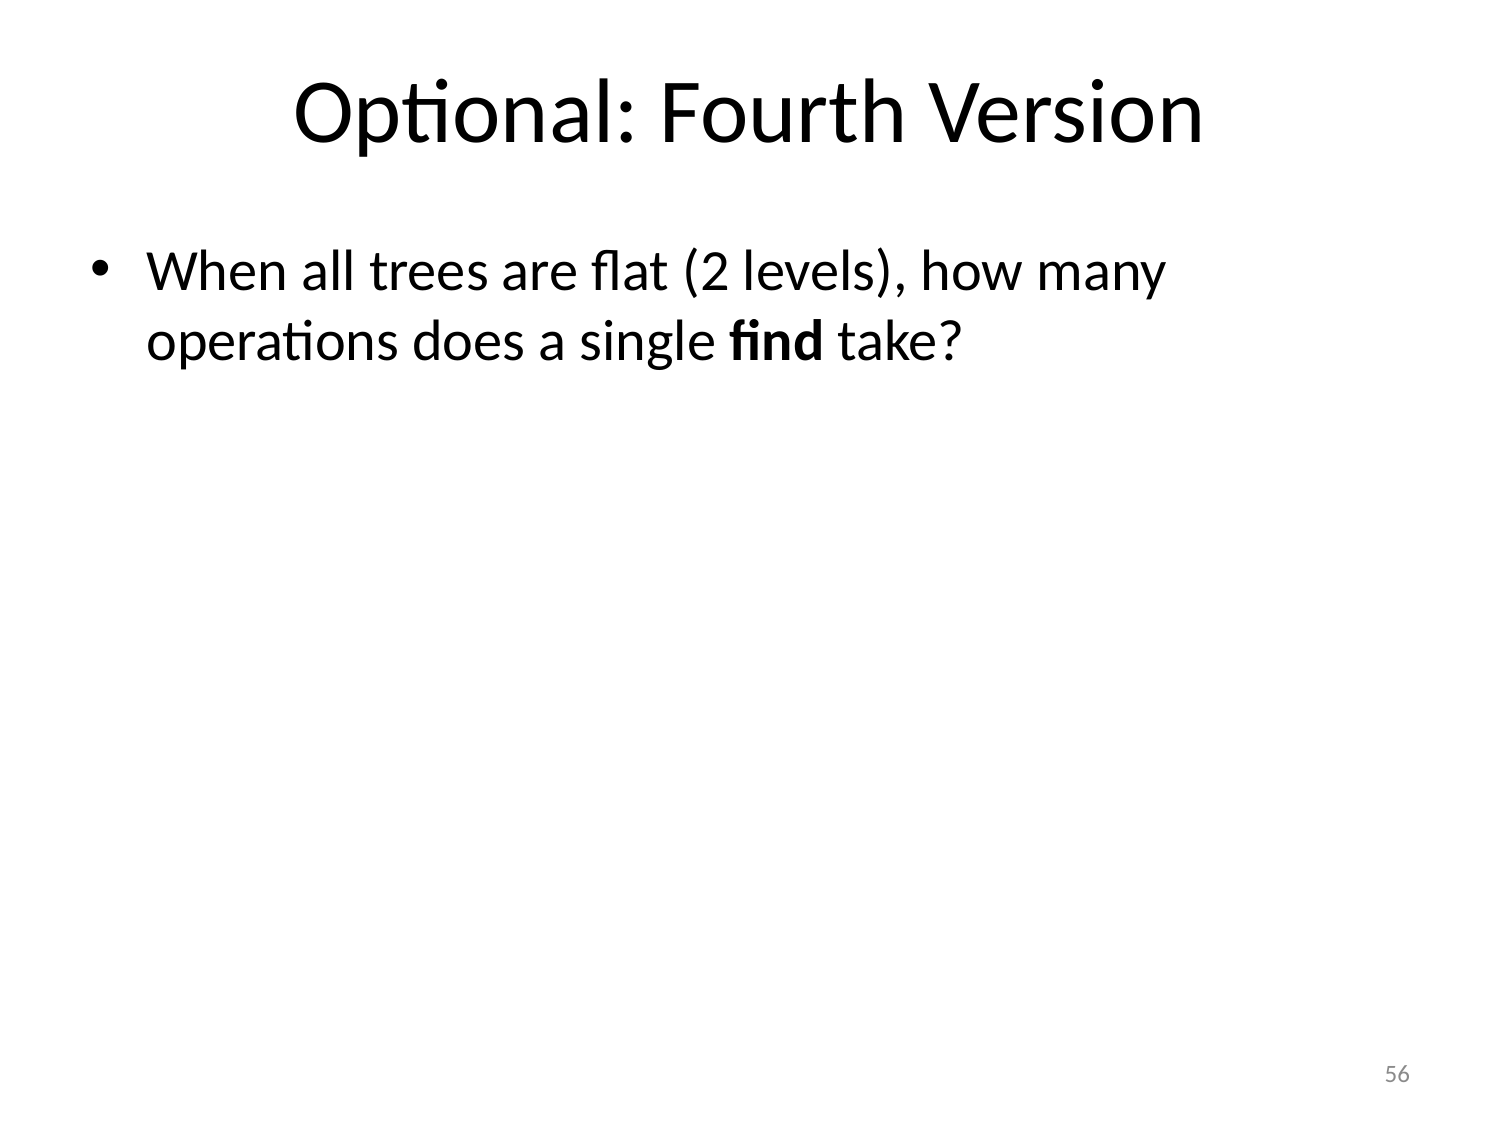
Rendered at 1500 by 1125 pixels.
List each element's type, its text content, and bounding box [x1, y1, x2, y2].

list When all trees are flat (2 levels), how many operations does a single find take? [75, 224, 1425, 1050]
slide_number 56 [1074, 1042, 1425, 1103]
title Optional: Fourth Version [75, 12, 1425, 200]
